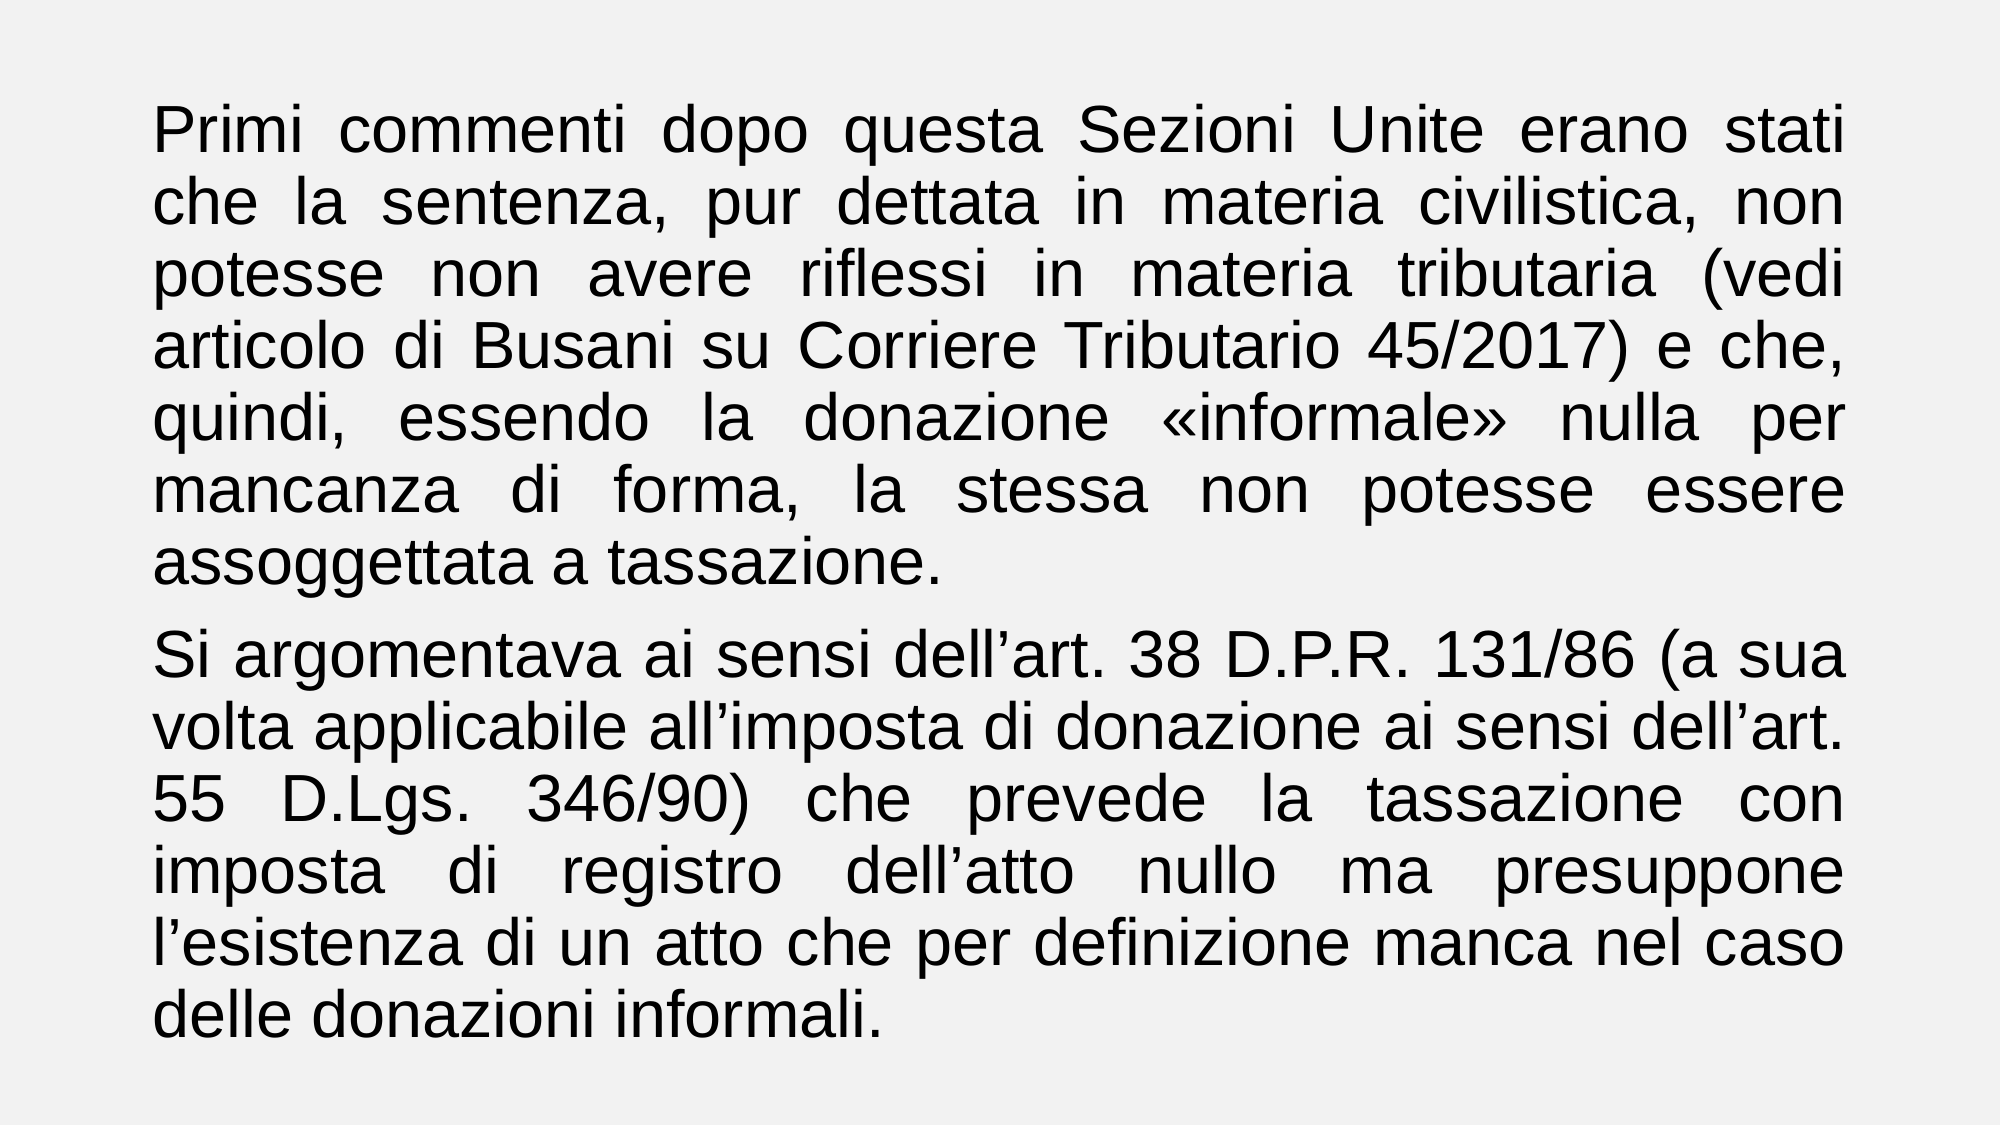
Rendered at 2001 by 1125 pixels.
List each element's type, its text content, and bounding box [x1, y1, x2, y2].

list Primi commenti dopo questa Sezioni Unite erano stati che la sentenza, pur dettata in materia civilistica, non potesse non avere riflessi in materia tributaria (vedi articolo di Busani su Corriere Tributario 45/2017) e che, quindi, essendo la donazione «informale» nulla per mancanza di forma, la stessa non potesse essere assoggettata a tassazione. Si argomentava ai sensi dell’art. 38 D.P.R. 131/86 (a sua volta applicabile all’imposta di donazione ai sensi dell’art. 55 D.Lgs. 346/90) che prevede la tassazione con imposta di registro dell’atto nullo ma presuppone l’esistenza di un atto che per definizione manca nel caso delle donazioni informali. [137, 87, 1863, 1078]
